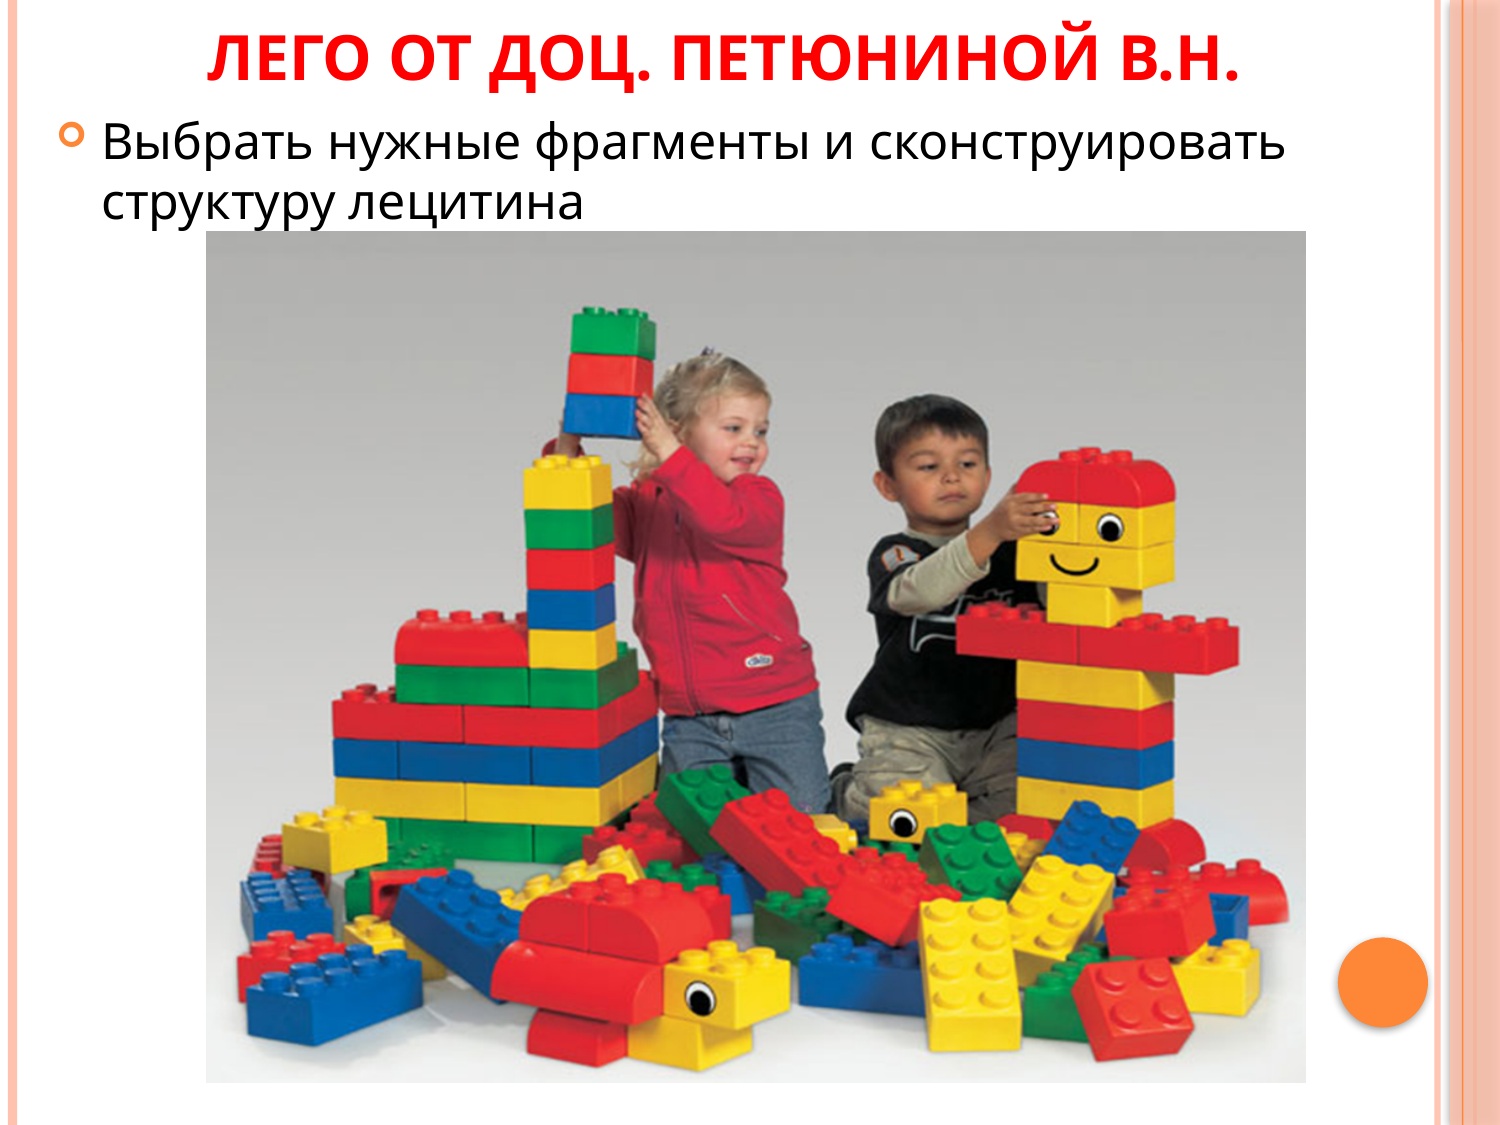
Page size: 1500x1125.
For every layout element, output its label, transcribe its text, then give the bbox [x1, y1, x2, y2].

list Выбрать нужные фрагменты и сконструировать структуру лецитина [41, 101, 1447, 902]
title ЛЕГО от доц. ПЕТЮНИНОЙ В.Н. [112, 5, 1338, 101]
picture [206, 231, 1306, 1083]
